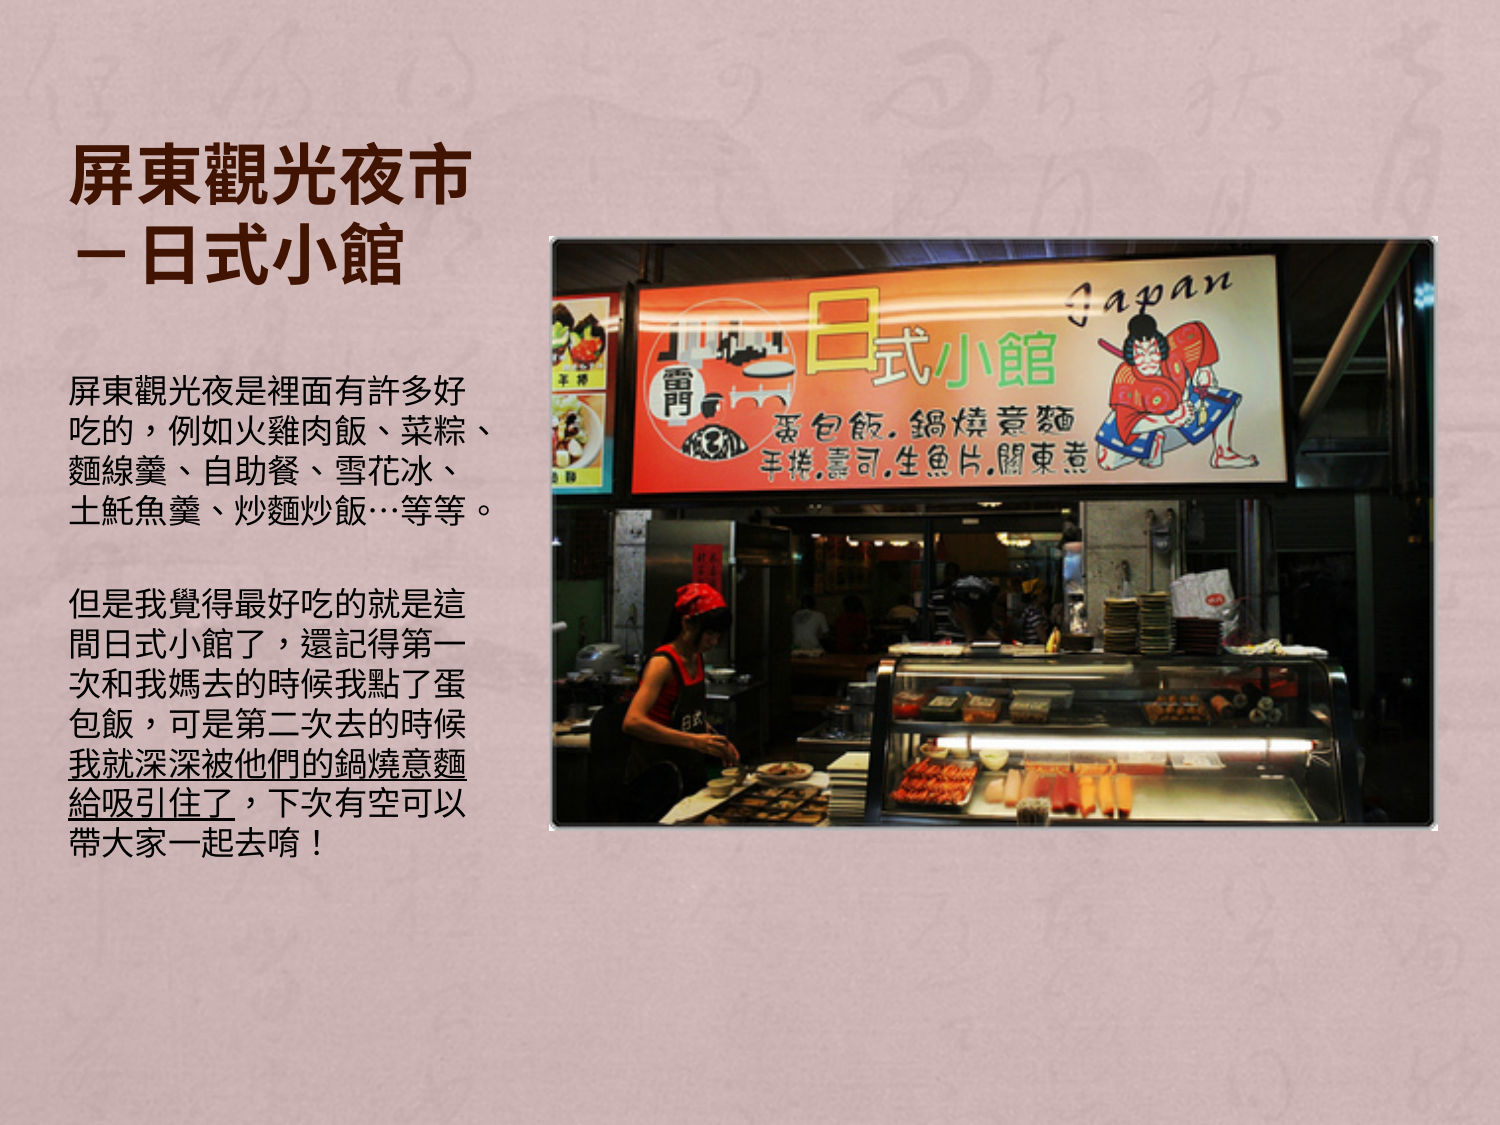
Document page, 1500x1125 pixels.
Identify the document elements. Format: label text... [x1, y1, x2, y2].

list 屏東觀光夜是裡面有許多好吃的，例如火雞肉飯、菜粽、麵線羹、自助餐、雪花冰、土魠魚羹、炒麵炒飯…等等。 但是我覺得最好吃的就是這間日式小館了，還記得第一次和我媽去的時候我點了蛋包飯，可是第二次去的時候我就深深被他們的鍋燒意麵給吸引住了，下次有空可以帶大家一起去唷！ [53, 363, 491, 1006]
title 屏東觀光夜市－日式小館 [53, 62, 491, 363]
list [549, 236, 1438, 831]
